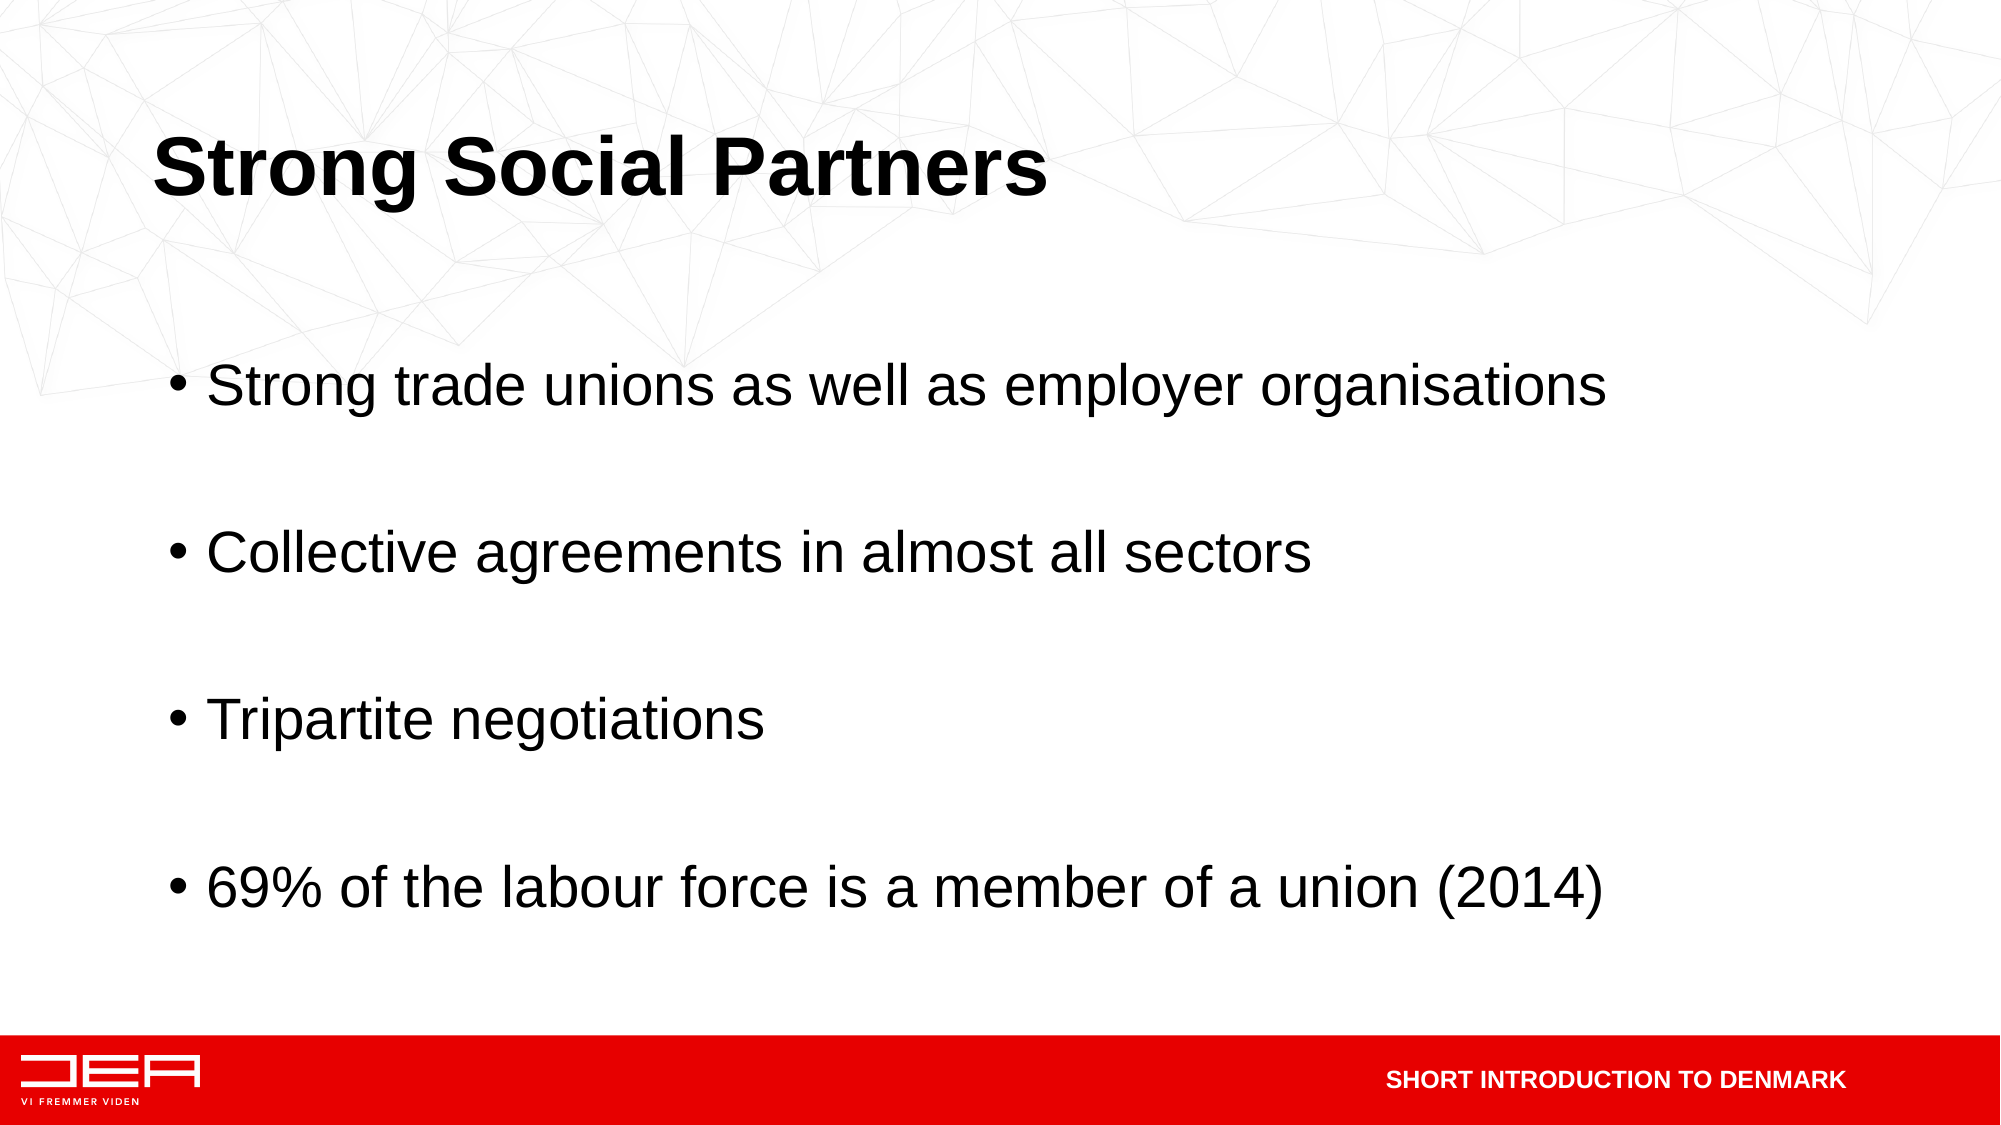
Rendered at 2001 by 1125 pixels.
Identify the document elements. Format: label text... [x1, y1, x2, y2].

list Strong trade unions as well as employer organisations Collective agreements in almost all sectors Tripartite negotiations 69% of the labour force is a member of a union (2014) [153, 347, 1742, 973]
list SHORT INTRODUCTION TO DENMARK [1048, 1035, 1863, 1125]
title Strong Social Partners [137, 59, 1863, 278]
picture [21, 1055, 200, 1105]
